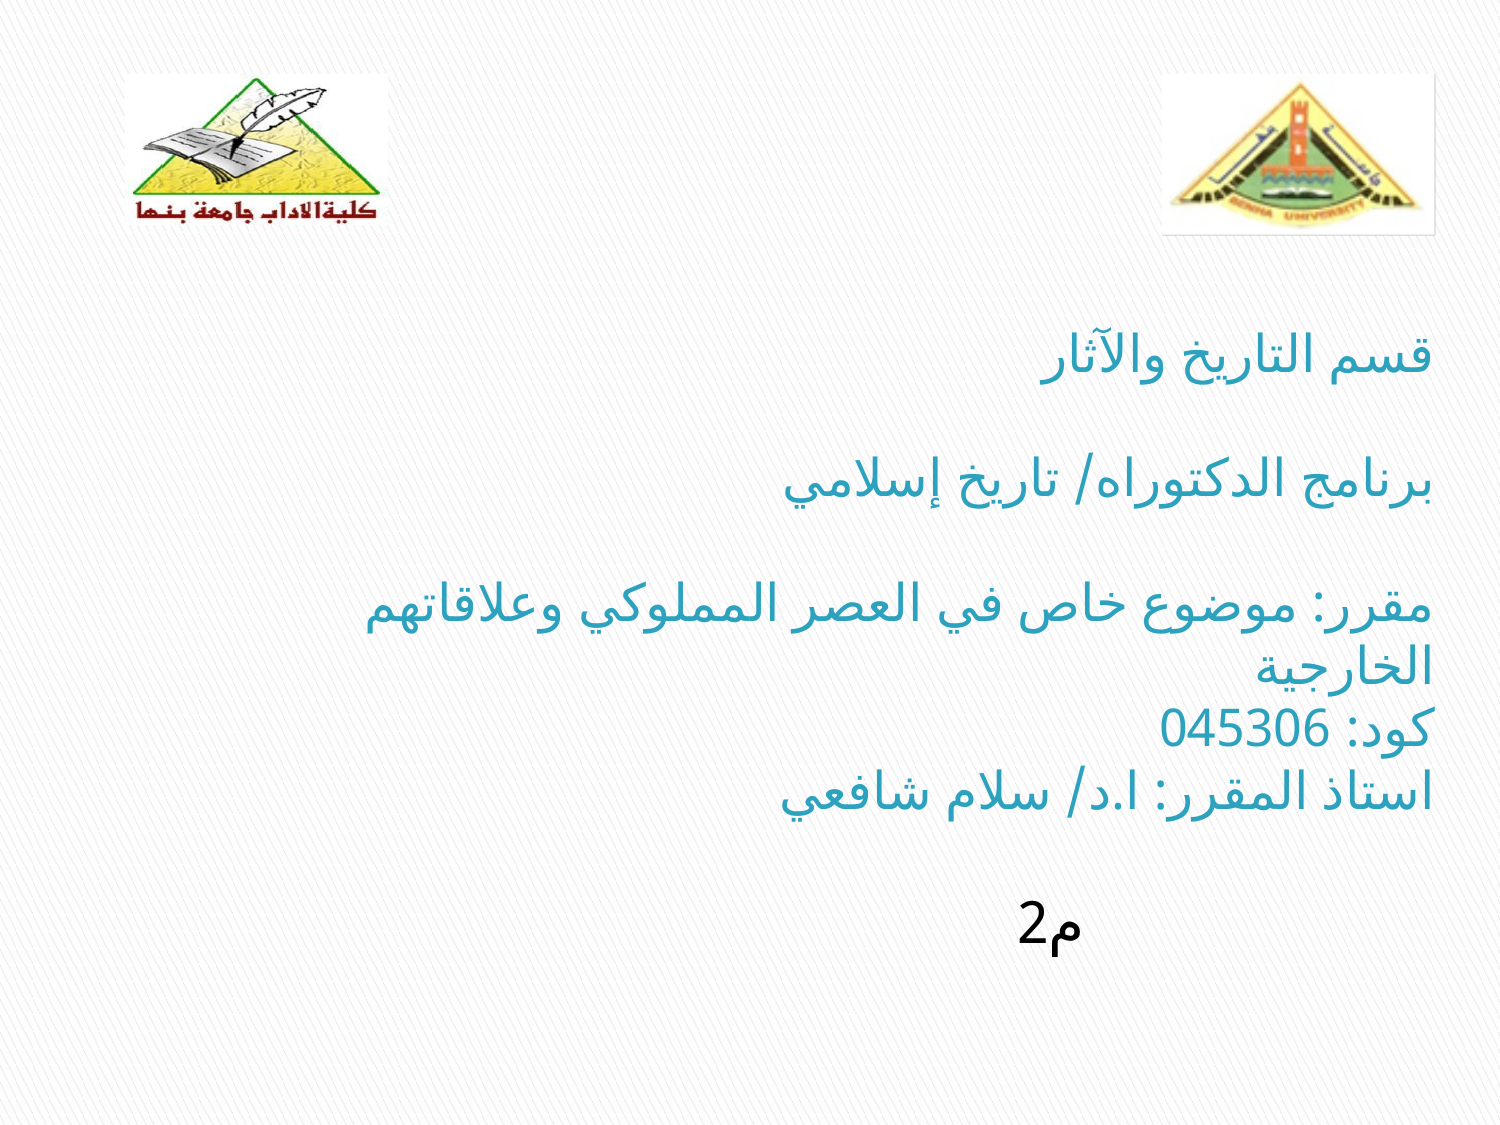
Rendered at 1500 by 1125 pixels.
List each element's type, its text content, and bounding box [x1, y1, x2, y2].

picture [124, 74, 388, 226]
title قسم التاريخ والآثار برنامج الدكتوراه/ تاريخ إسلامي مقرر: موضوع خاص في العصر المملوكي وعلاقاتهم الخارجية كود: 045306 استاذ المقرر: ا.د/ سلام شافعي [187, 312, 1450, 738]
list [1162, 74, 1438, 238]
list م2 [725, 878, 1377, 1029]
